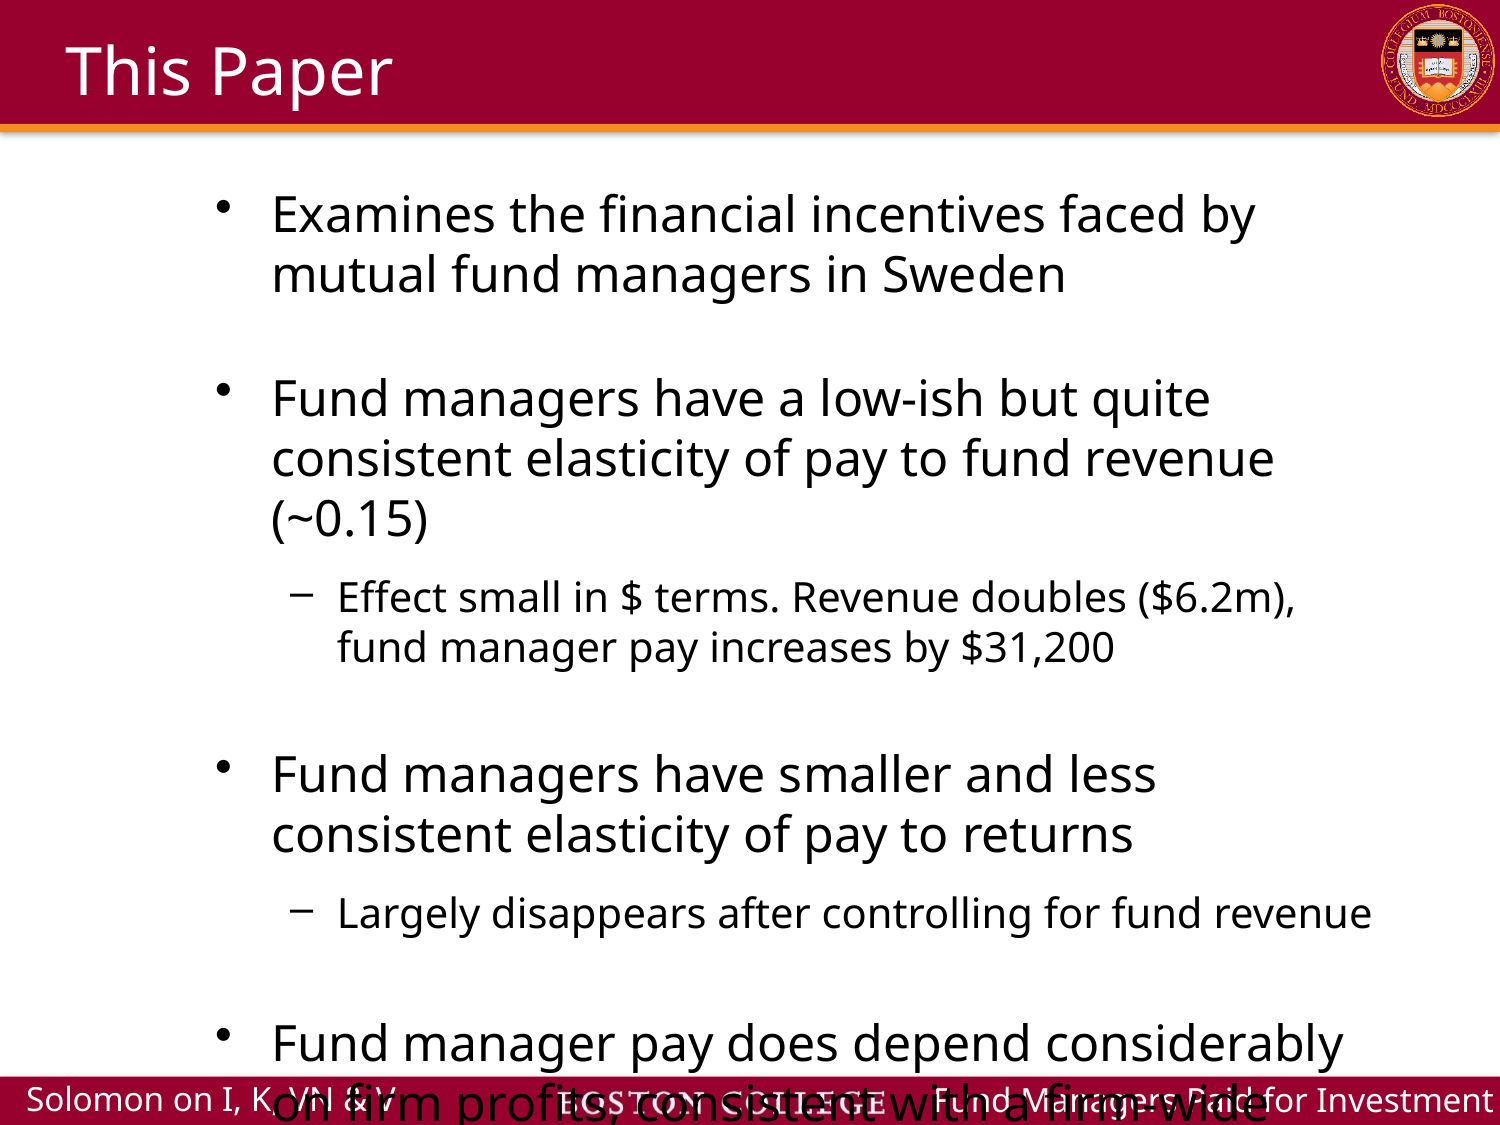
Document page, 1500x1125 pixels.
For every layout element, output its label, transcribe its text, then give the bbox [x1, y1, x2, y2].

picture [1381, 4, 1495, 117]
title This Paper [49, 24, 1401, 113]
picture [553, 1086, 897, 1115]
list Examines the financial incentives faced by mutual fund managers in Sweden Fund managers have a low-ish but quite consistent elasticity of pay to fund revenue (~0.15) Effect small in $ terms. Revenue doubles ($6.2m), fund manager pay increases by $31,200 Fund managers have smaller and less consistent elasticity of pay to returns Largely disappears after controlling for fund revenue Fund manager pay does depend considerably on firm profits, consistent with a firm-wide bonus pool [199, 174, 1401, 1001]
